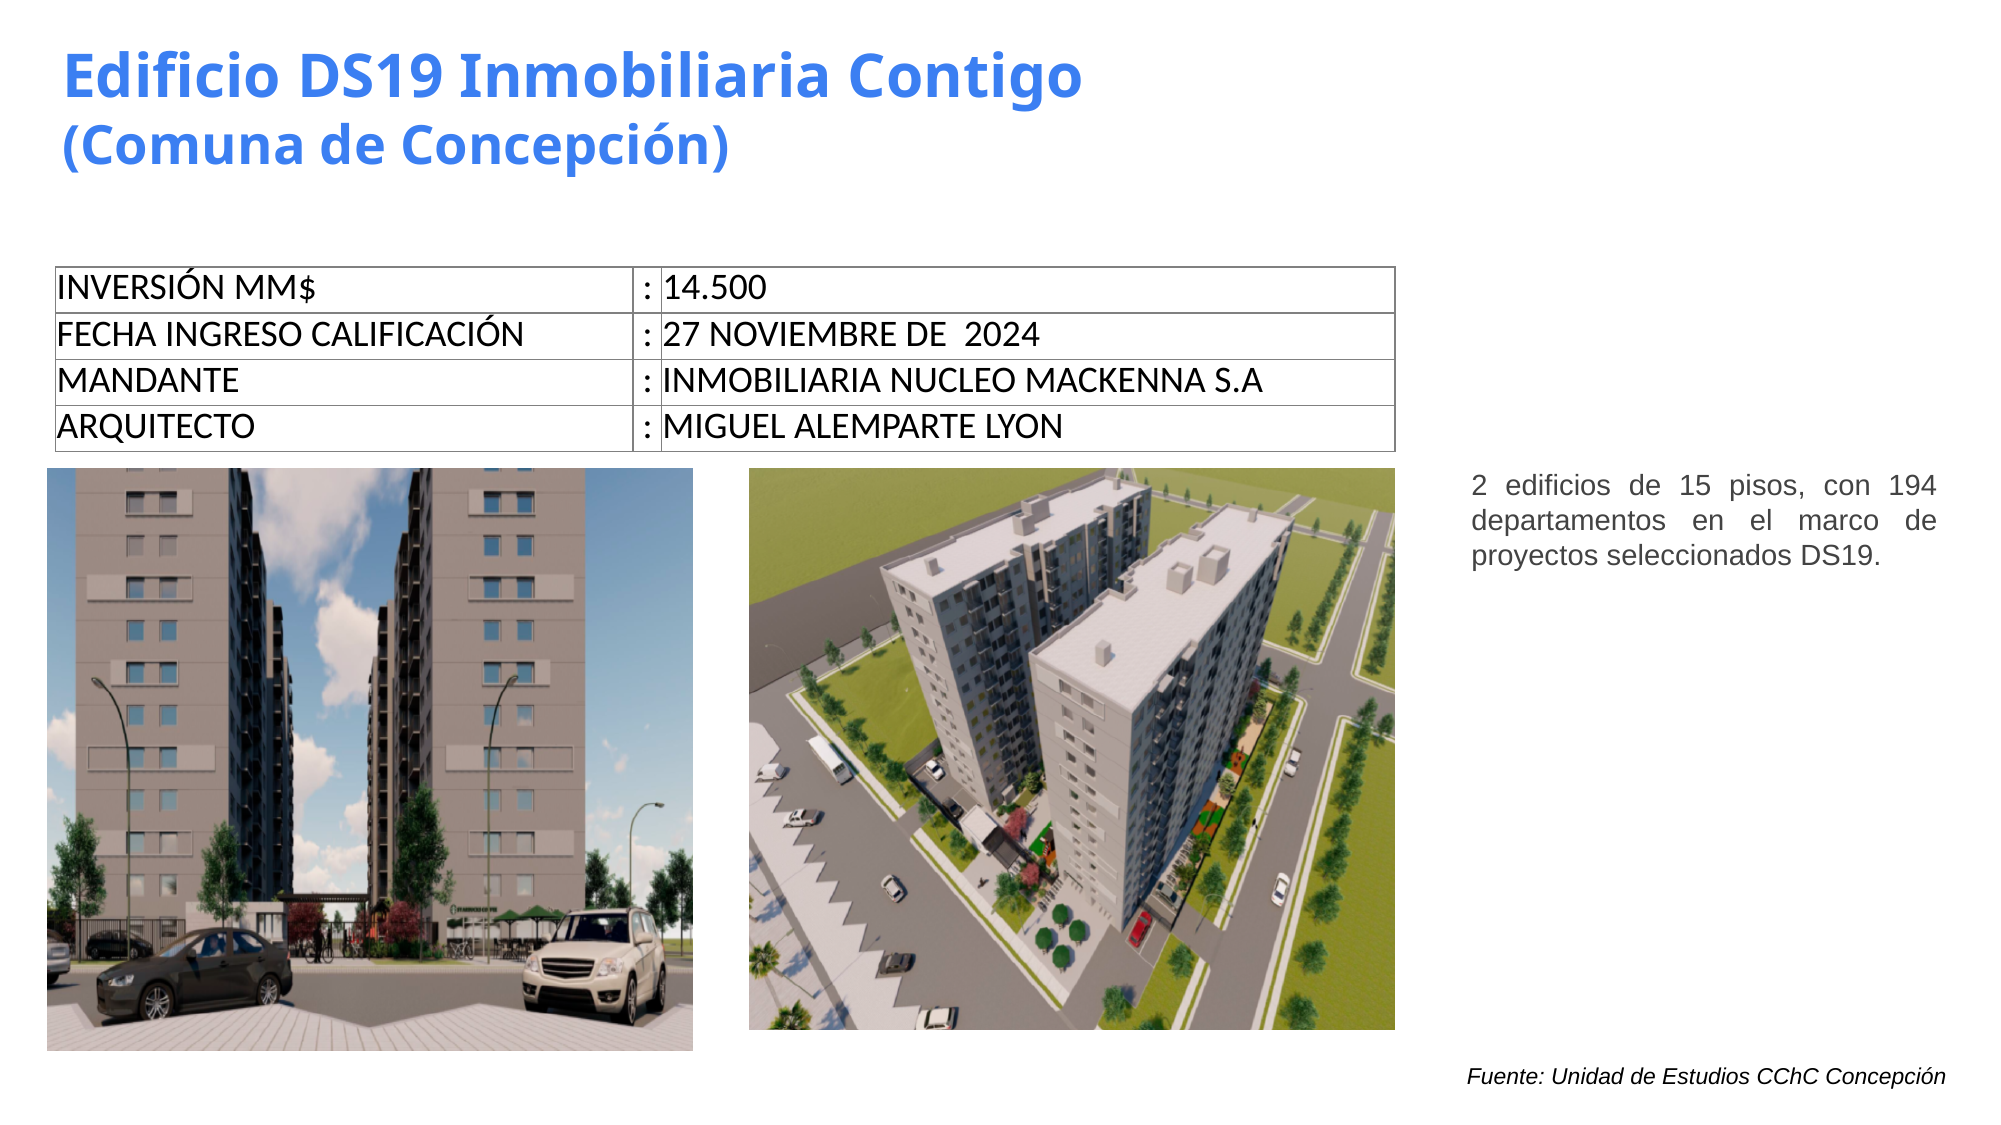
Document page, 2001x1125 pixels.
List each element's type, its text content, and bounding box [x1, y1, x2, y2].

table_cell MANDANTE [56, 360, 632, 405]
table_header : [634, 268, 661, 312]
text_box 2 edificios de 15 pisos, con 194 departamentos en el marco de proyectos seleccionados DS19. [1434, 451, 1953, 587]
table_header INVERSIÓN MM$ [56, 268, 632, 312]
table_cell FECHA INGRESO CALIFICACIÓN [56, 314, 632, 359]
picture [46, 468, 693, 1055]
table_cell : [634, 314, 661, 359]
picture [749, 468, 1396, 1030]
table_cell : [634, 360, 661, 405]
table_cell : [634, 406, 661, 451]
table_header 14.500 [662, 268, 1394, 312]
text_box Edificio DS19 Inmobiliaria Contigo (Comuna de Concepción) [47, 30, 1953, 183]
table_cell 27 NOVIEMBRE DE 2024 [662, 314, 1394, 359]
table_cell INMOBILIARIA NUCLEO MACKENNA S.A [662, 360, 1394, 405]
table_cell ARQUITECTO [56, 406, 632, 451]
table_cell MIGUEL ALEMPARTE LYON [662, 406, 1394, 451]
text_box Fuente: Unidad de Estudios CChC Concepción [1046, 1054, 1962, 1097]
